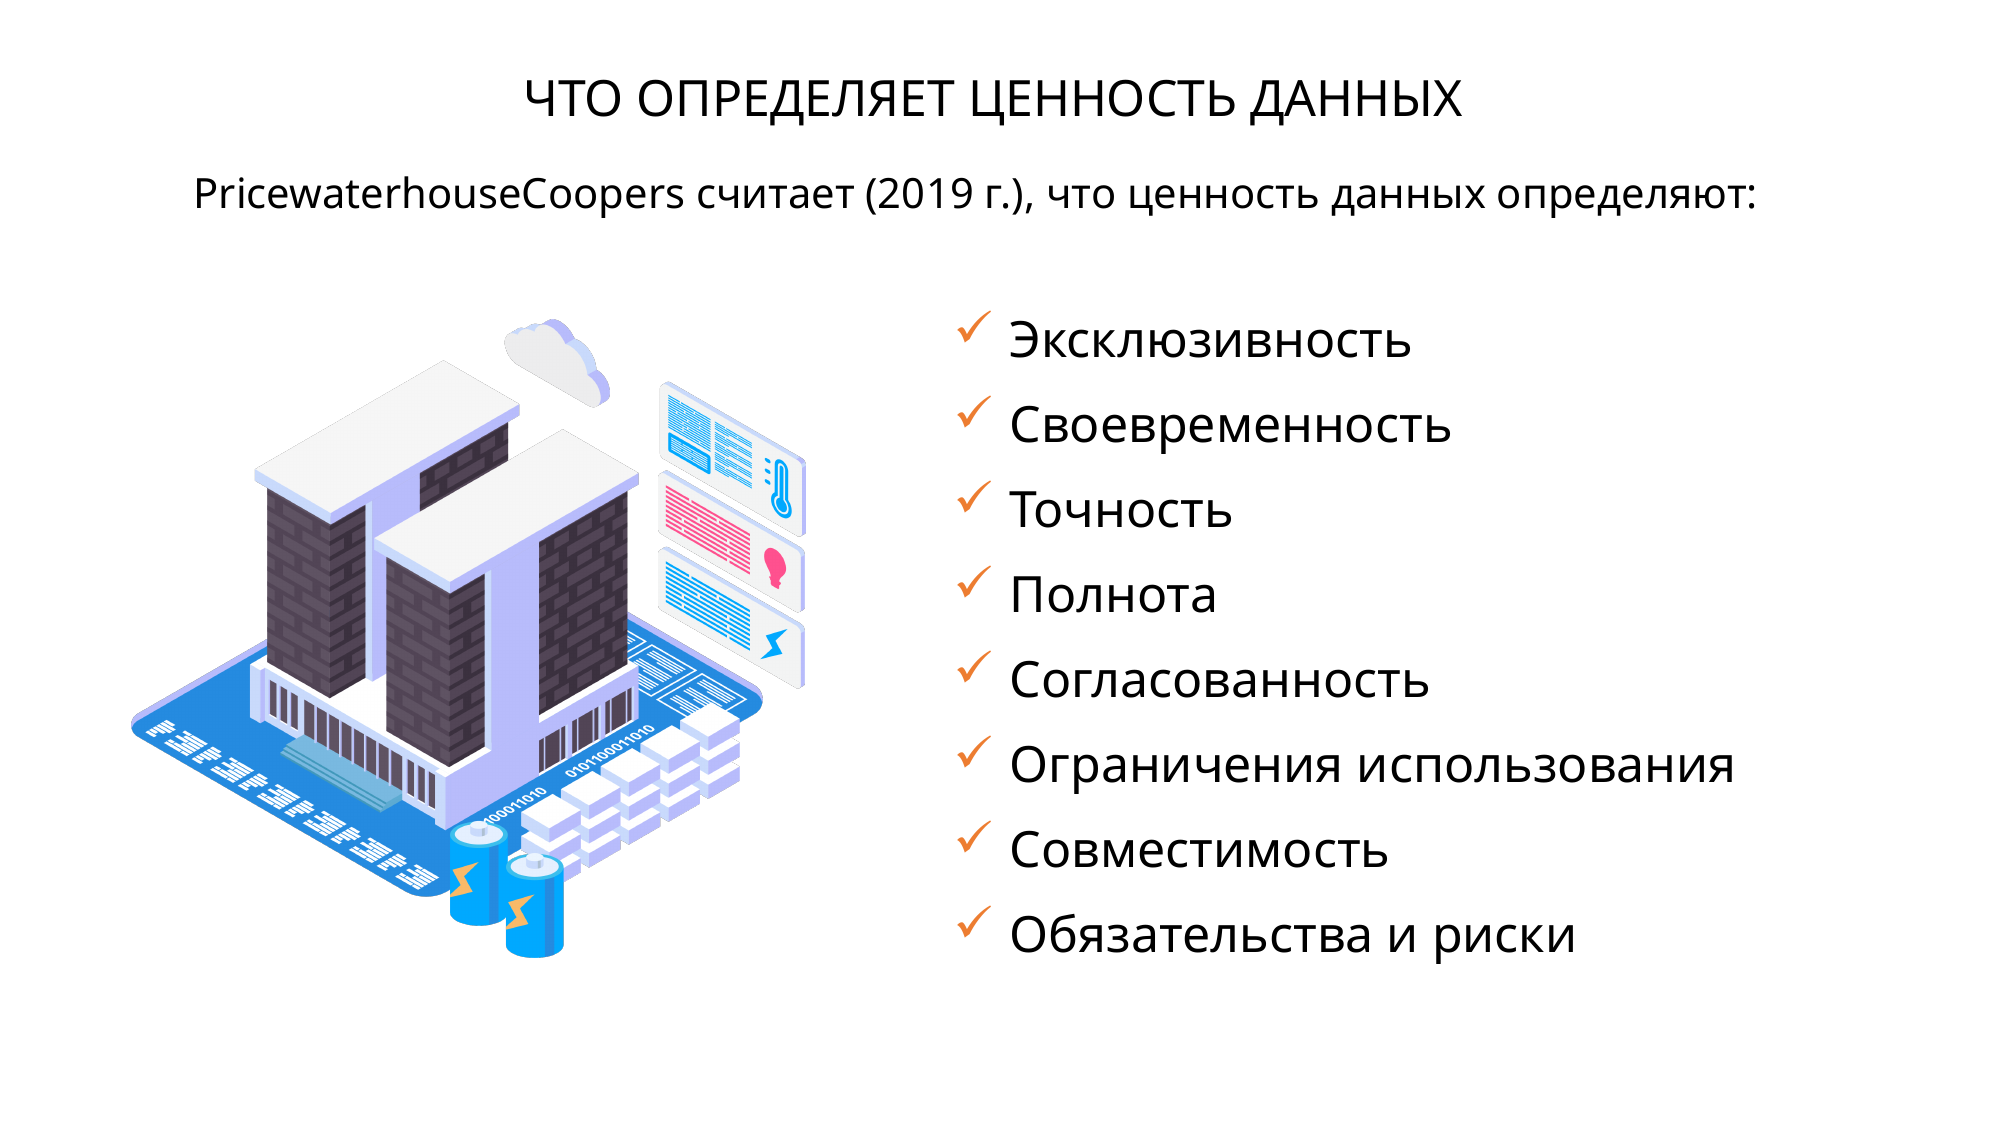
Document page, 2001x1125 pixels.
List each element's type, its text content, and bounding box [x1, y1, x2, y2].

picture [131, 319, 806, 958]
text_box ЧТО ОПРЕДЕЛЯЕТ ЦЕННОСТЬ ДАННЫХ [508, 59, 1492, 134]
text_box Эксклюзивность Своевременность Точность Полнота Согласованность Ограничения использования Совместимость Обязательства и риски [938, 300, 1902, 970]
text_box PricewaterhouseCoopers считает (2019 г.), что ценность данных определяют: [178, 159, 1785, 224]
